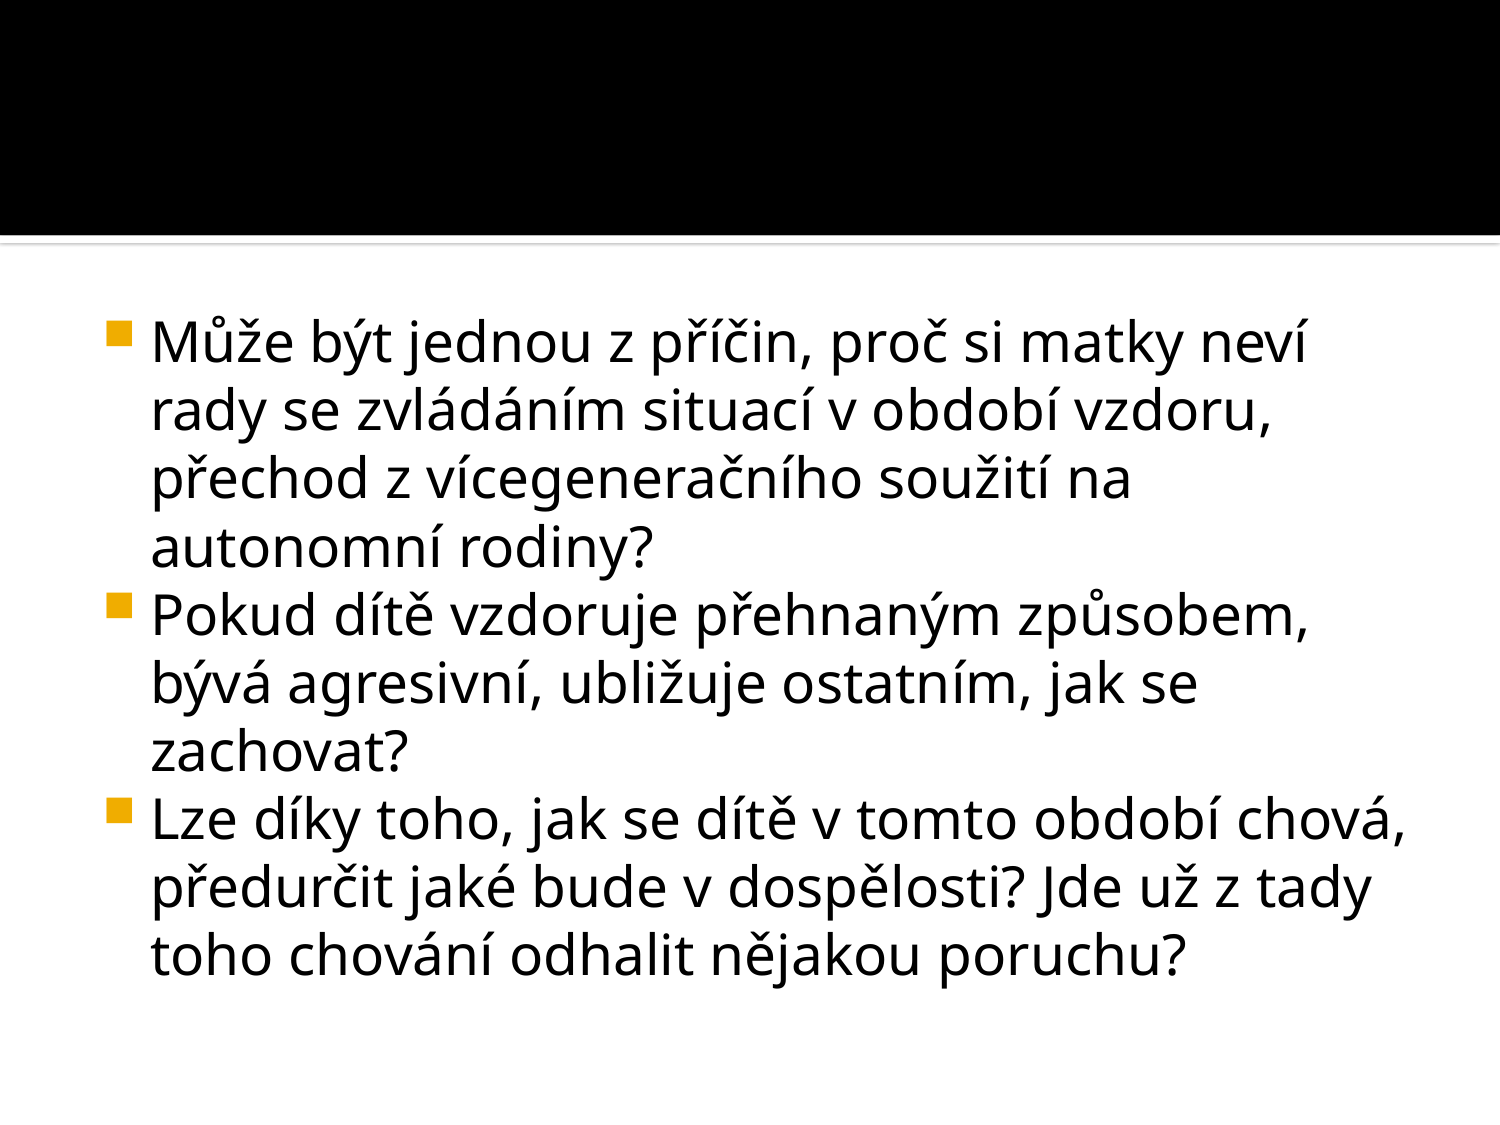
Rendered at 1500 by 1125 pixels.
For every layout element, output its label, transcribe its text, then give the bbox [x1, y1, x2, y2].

list Může být jednou z příčin, proč si matky neví rady se zvládáním situací v období vzdoru, přechod z vícegeneračního soužití na autonomní rodiny? Pokud dítě vzdoruje přehnaným způsobem, bývá agresivní, ubližuje ostatním, jak se zachovat? Lze díky toho, jak se dítě v tomto období chová, předurčit jaké bude v dospělosti? Jde už z tady toho chování odhalit nějakou poruchu? [75, 291, 1425, 1050]
